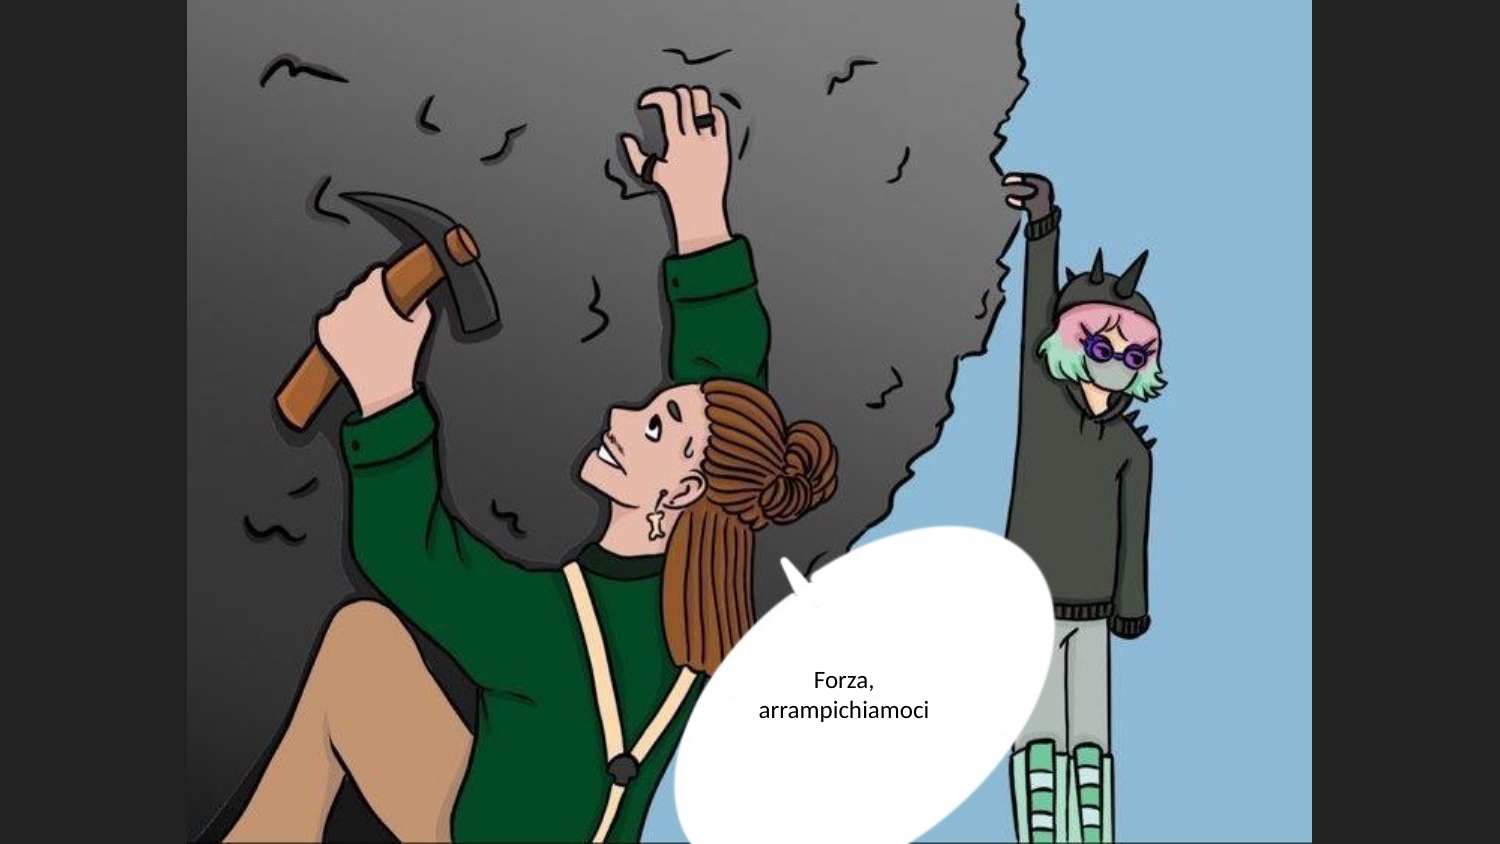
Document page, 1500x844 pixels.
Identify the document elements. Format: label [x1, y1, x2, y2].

text_box [187, 0, 1313, 844]
